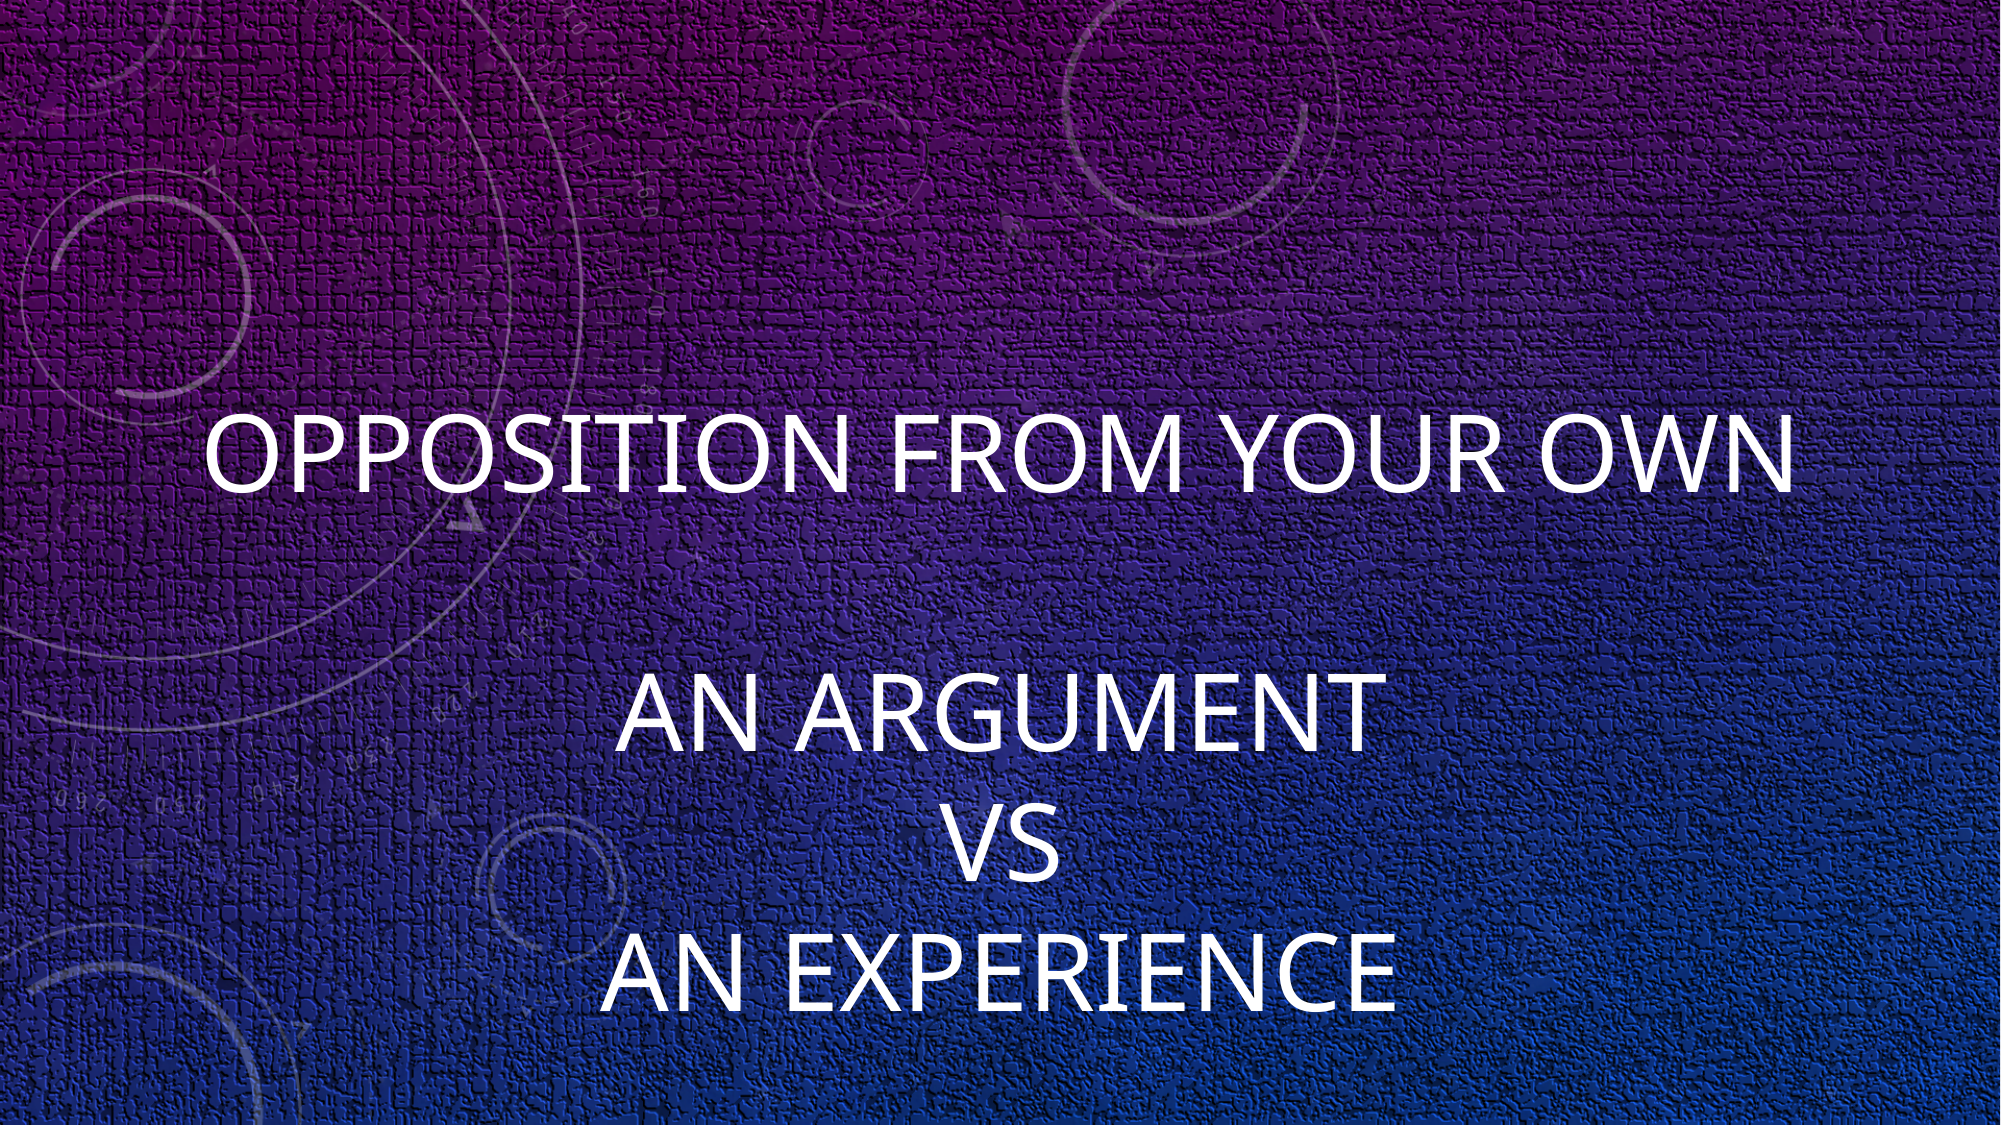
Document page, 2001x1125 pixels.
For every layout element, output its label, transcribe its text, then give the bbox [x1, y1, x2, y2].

title OPPOSITION FROM YOUR OWN an argument vs an experience [26, 112, 1977, 1041]
picture [0, 0, 2001, 1125]
